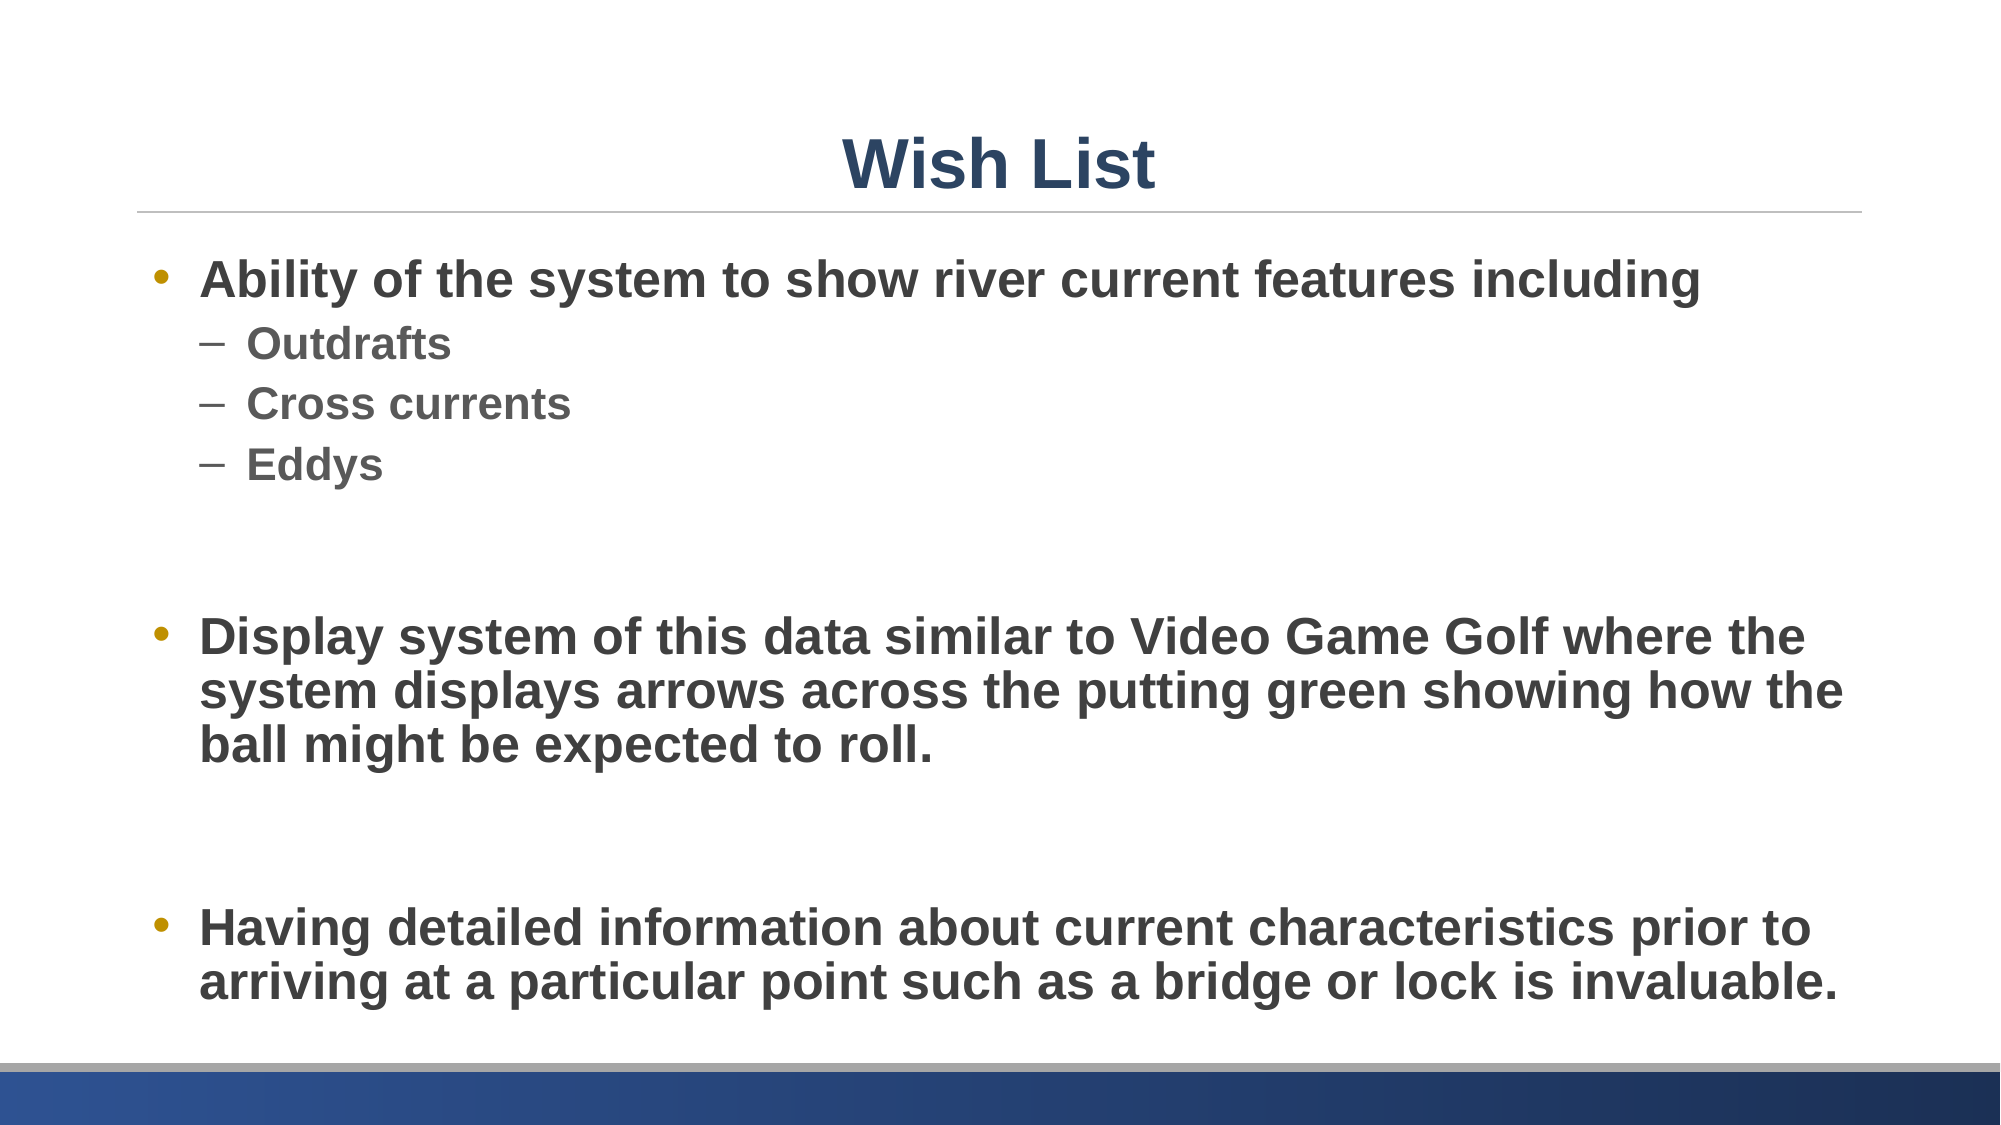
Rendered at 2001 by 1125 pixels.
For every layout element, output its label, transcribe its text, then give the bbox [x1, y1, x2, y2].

title Wish List [137, 119, 1863, 213]
list Ability of the system to show river current features including Outdrafts Cross currents Eddys Display system of this data similar to Video Game Golf where the system displays arrows across the putting green showing how the ball might be expected to roll. Having detailed information about current characteristics prior to arriving at a particular point such as a bridge or lock is invaluable. [137, 246, 1863, 1062]
